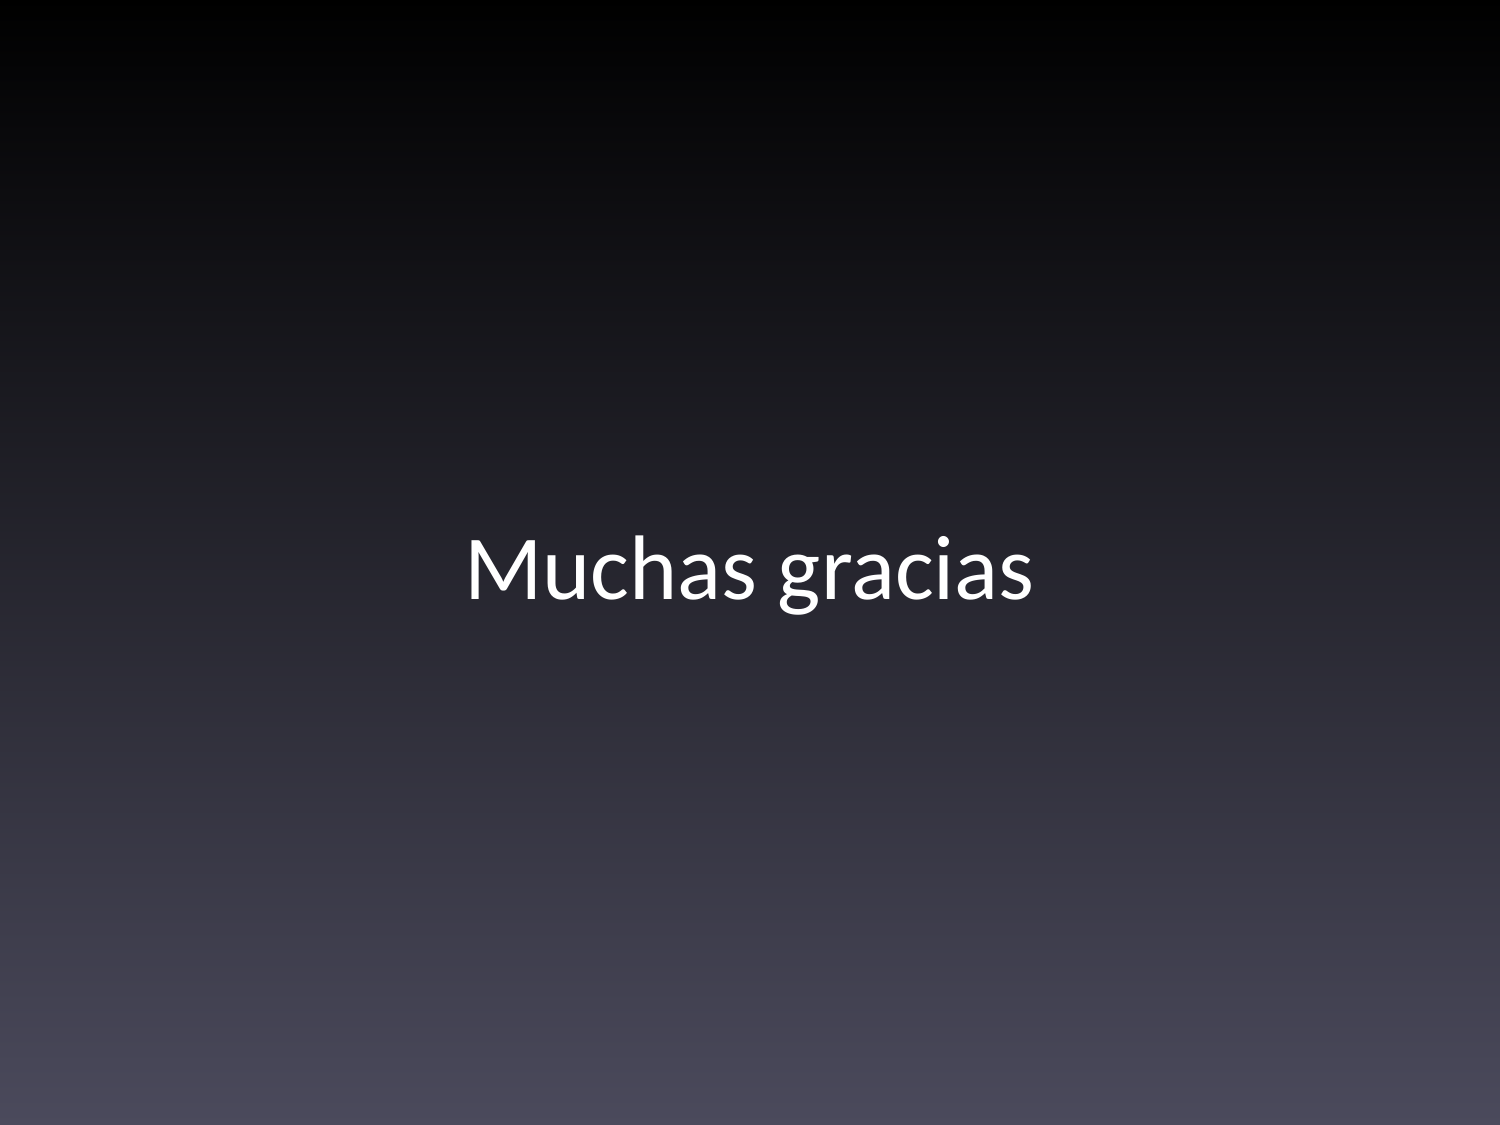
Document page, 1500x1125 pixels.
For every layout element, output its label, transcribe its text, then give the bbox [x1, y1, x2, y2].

title Muchas gracias [112, 441, 1388, 684]
